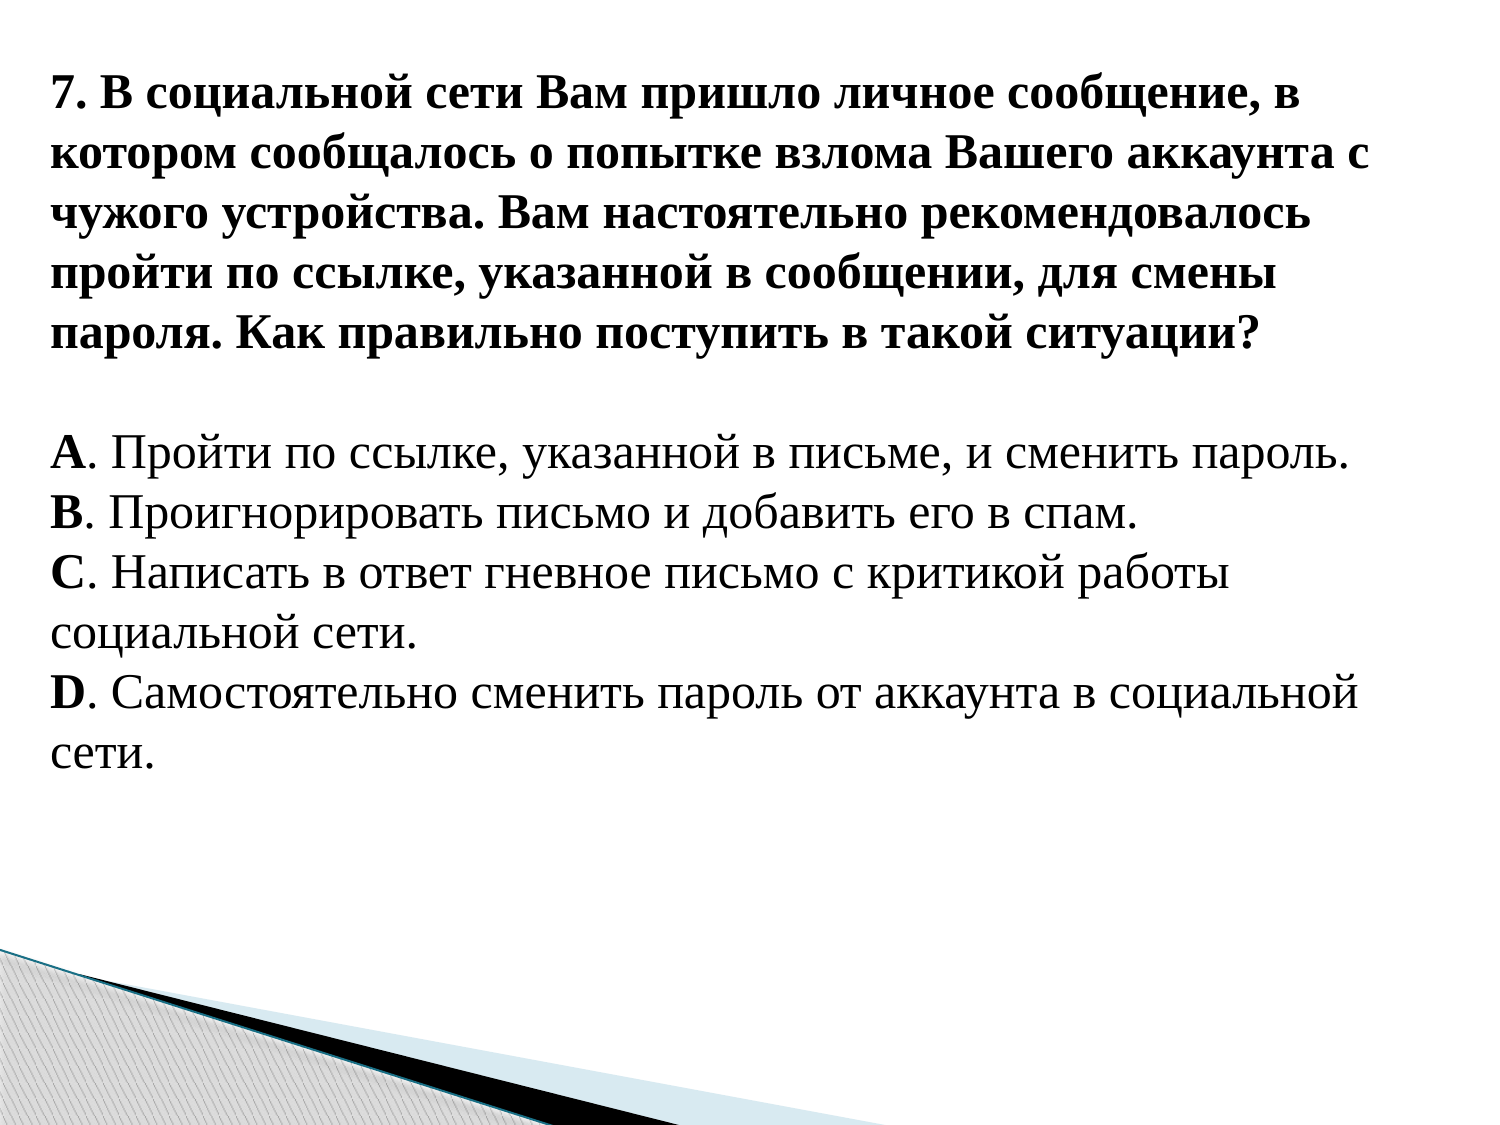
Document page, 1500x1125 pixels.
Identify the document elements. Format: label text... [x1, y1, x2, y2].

text_box 7. В социальной сети Вам пришло личное сообщение, в котором сообщалось о попытке взлома Вашего аккаунта с чужого устройства. Вам настоятельно рекомендовалось пройти по ссылке, указанной в сообщении, для cмены пароля. Как правильно поступить в такой ситуации? A. Пройти по ссылке, указанной в письме, и сменить пароль. B. Проигнорировать письмо и добавить его в спам. C. Написать в ответ гневное письмо с критикой работы социальной сети. D. Самостоятельно сменить пароль от аккаунта в социальной сети. [35, 51, 1465, 906]
